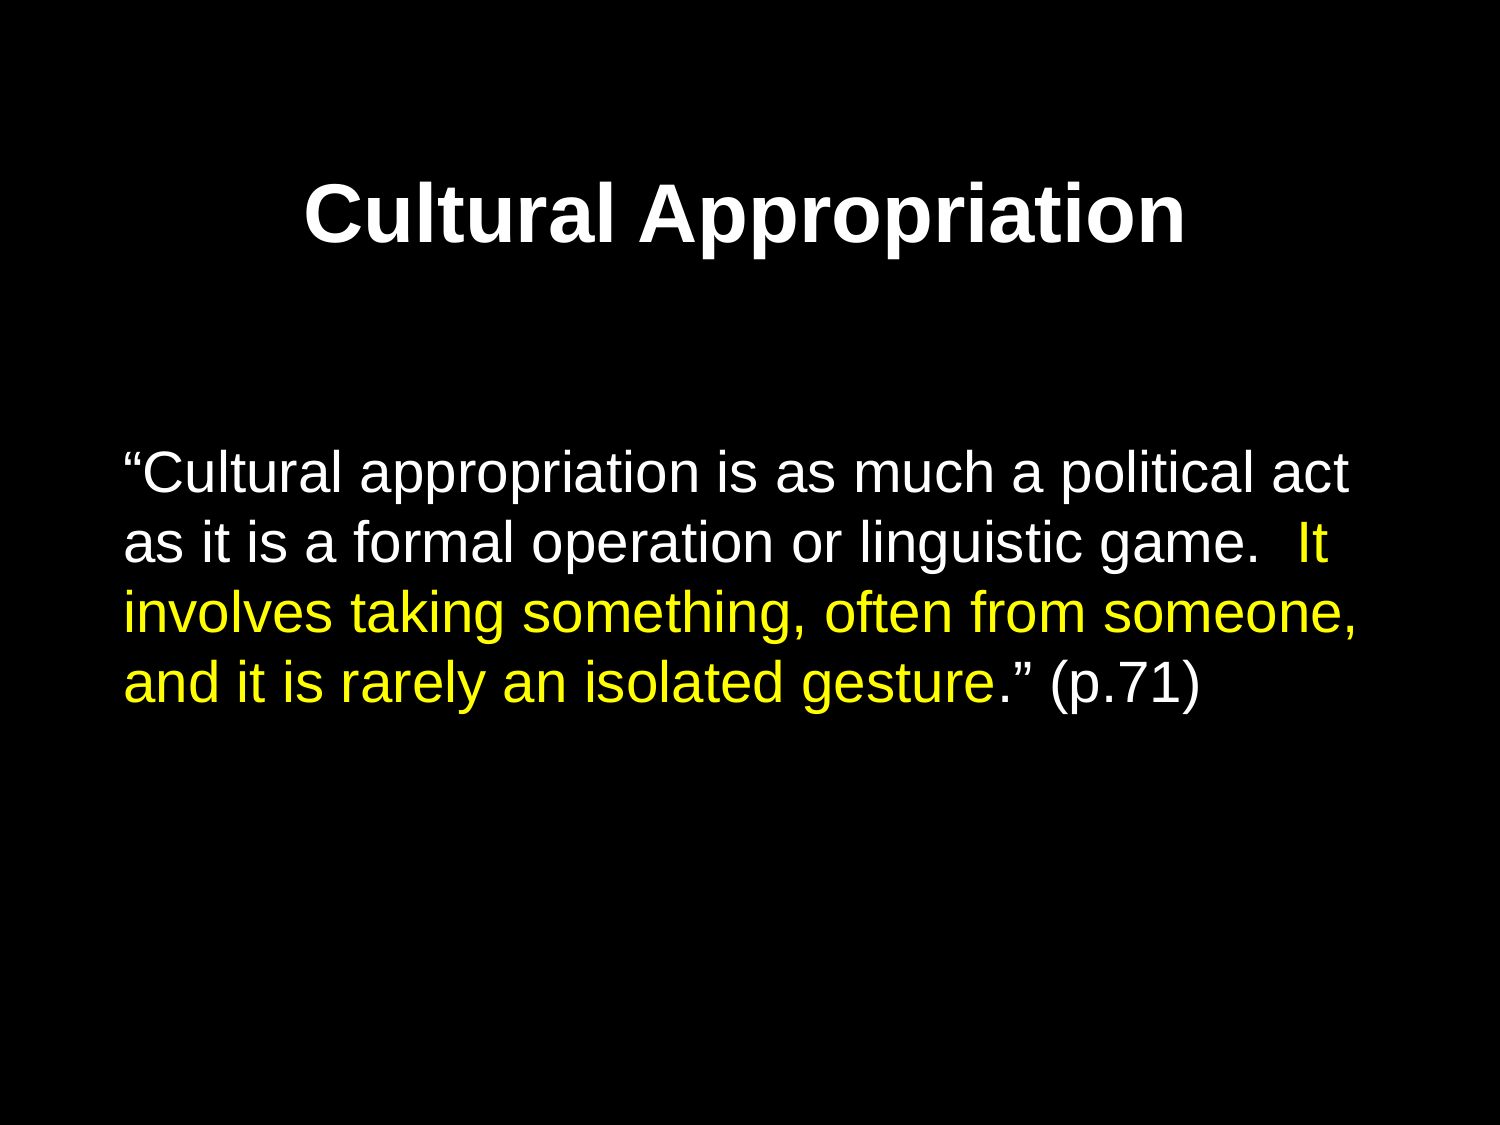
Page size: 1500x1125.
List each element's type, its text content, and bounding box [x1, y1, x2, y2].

subtitle Cultural Appropriation “Cultural appropriation is as much a political act as it is a formal operation or linguistic game. It involves taking something, often from someone, and it is rarely an isolated gesture.” (p.71) [108, 152, 1384, 1044]
